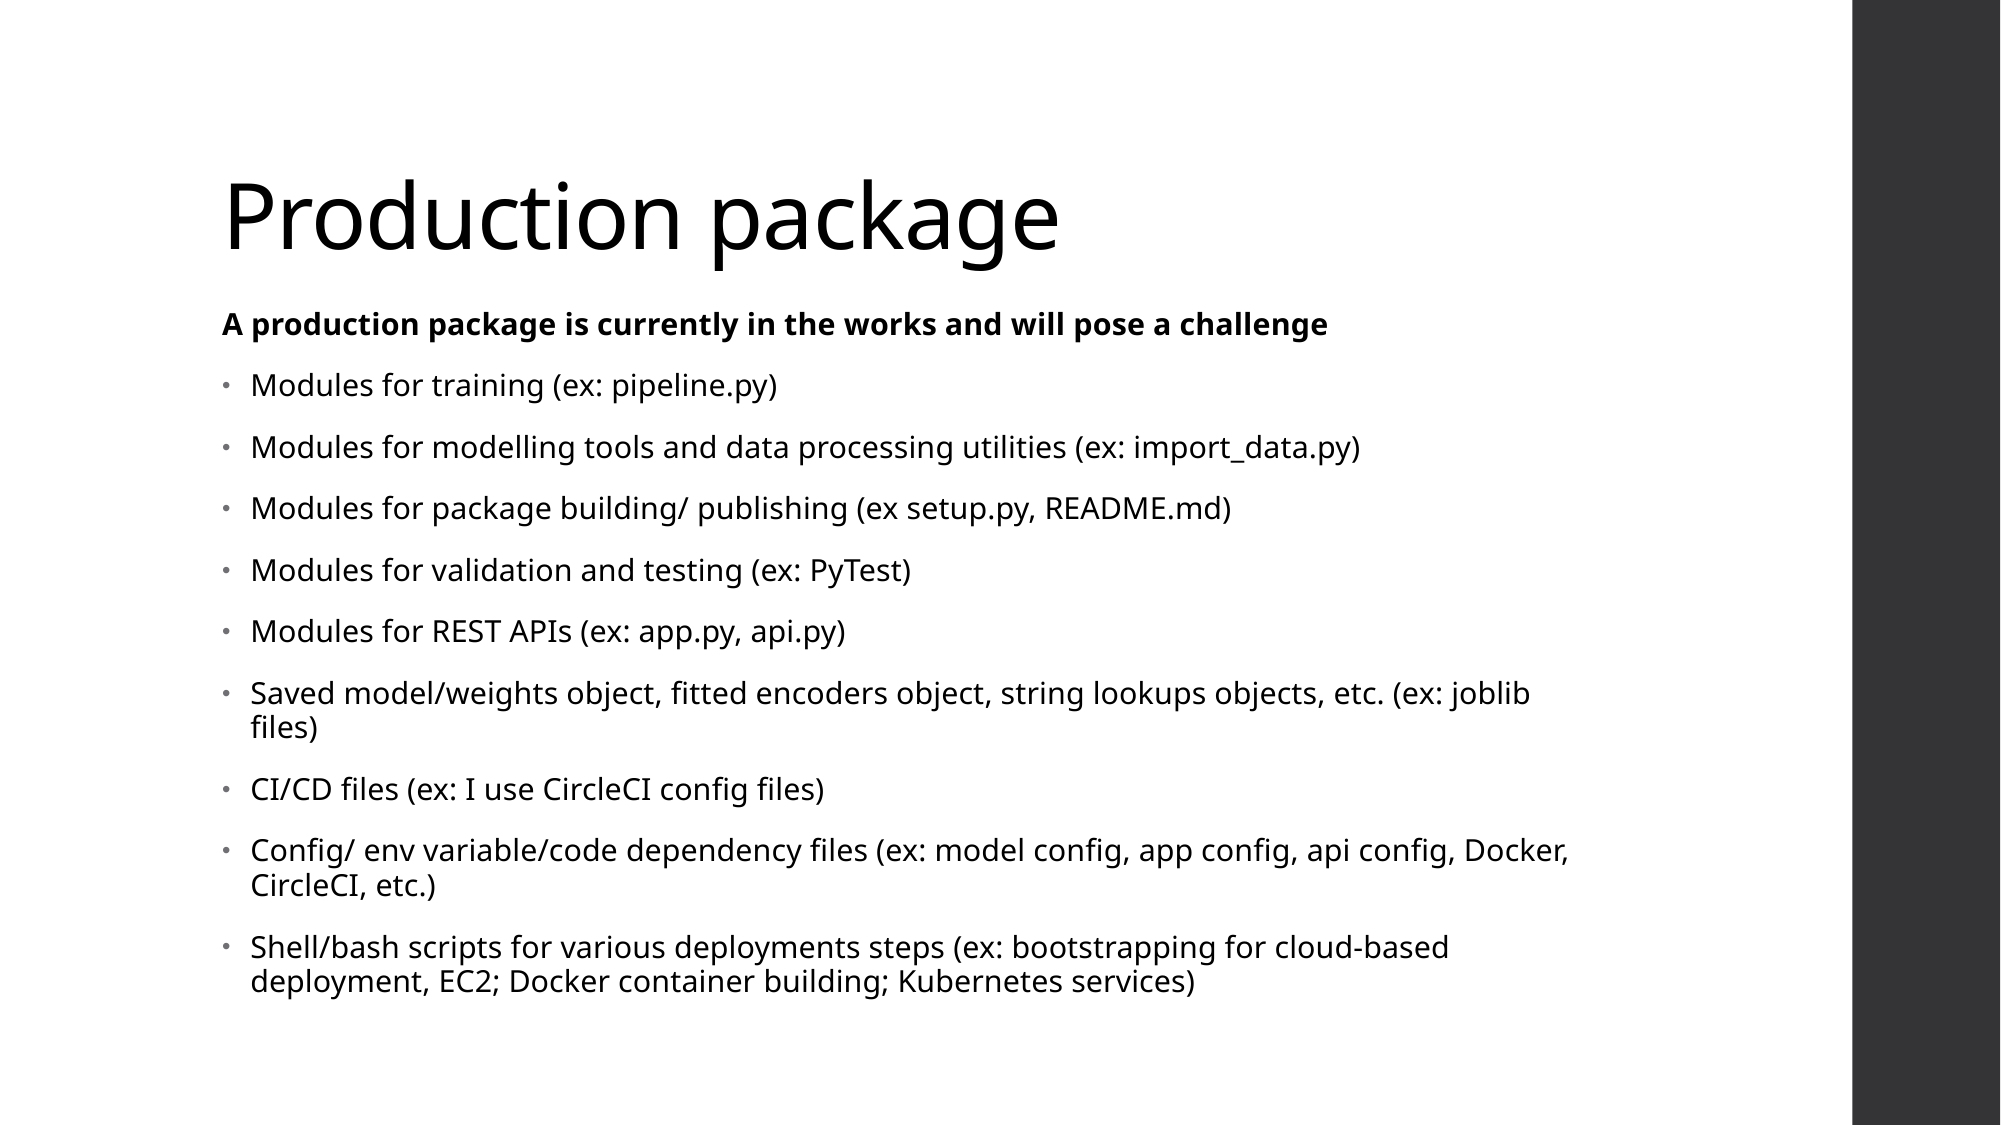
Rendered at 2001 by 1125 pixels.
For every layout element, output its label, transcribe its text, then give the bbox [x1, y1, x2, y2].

title Production package [206, 60, 1797, 278]
list A production package is currently in the works and will pose a challenge Modules for training (ex: pipeline.py) Modules for modelling tools and data processing utilities (ex: import_data.py) Modules for package building/ publishing (ex setup.py, README.md) Modules for validation and testing (ex: PyTest) Modules for REST APIs (ex: app.py, api.py) Saved model/weights object, fitted encoders object, string lookups objects, etc. (ex: joblib files) CI/CD files (ex: I use CircleCI config files) Config/ env variable/code dependency files (ex: model config, app config, api config, Docker, CircleCI, etc.) Shell/bash scripts for various deployments steps (ex: bootstrapping for cloud-based deployment, EC2; Docker container building; Kubernetes services) [206, 299, 1617, 1014]
